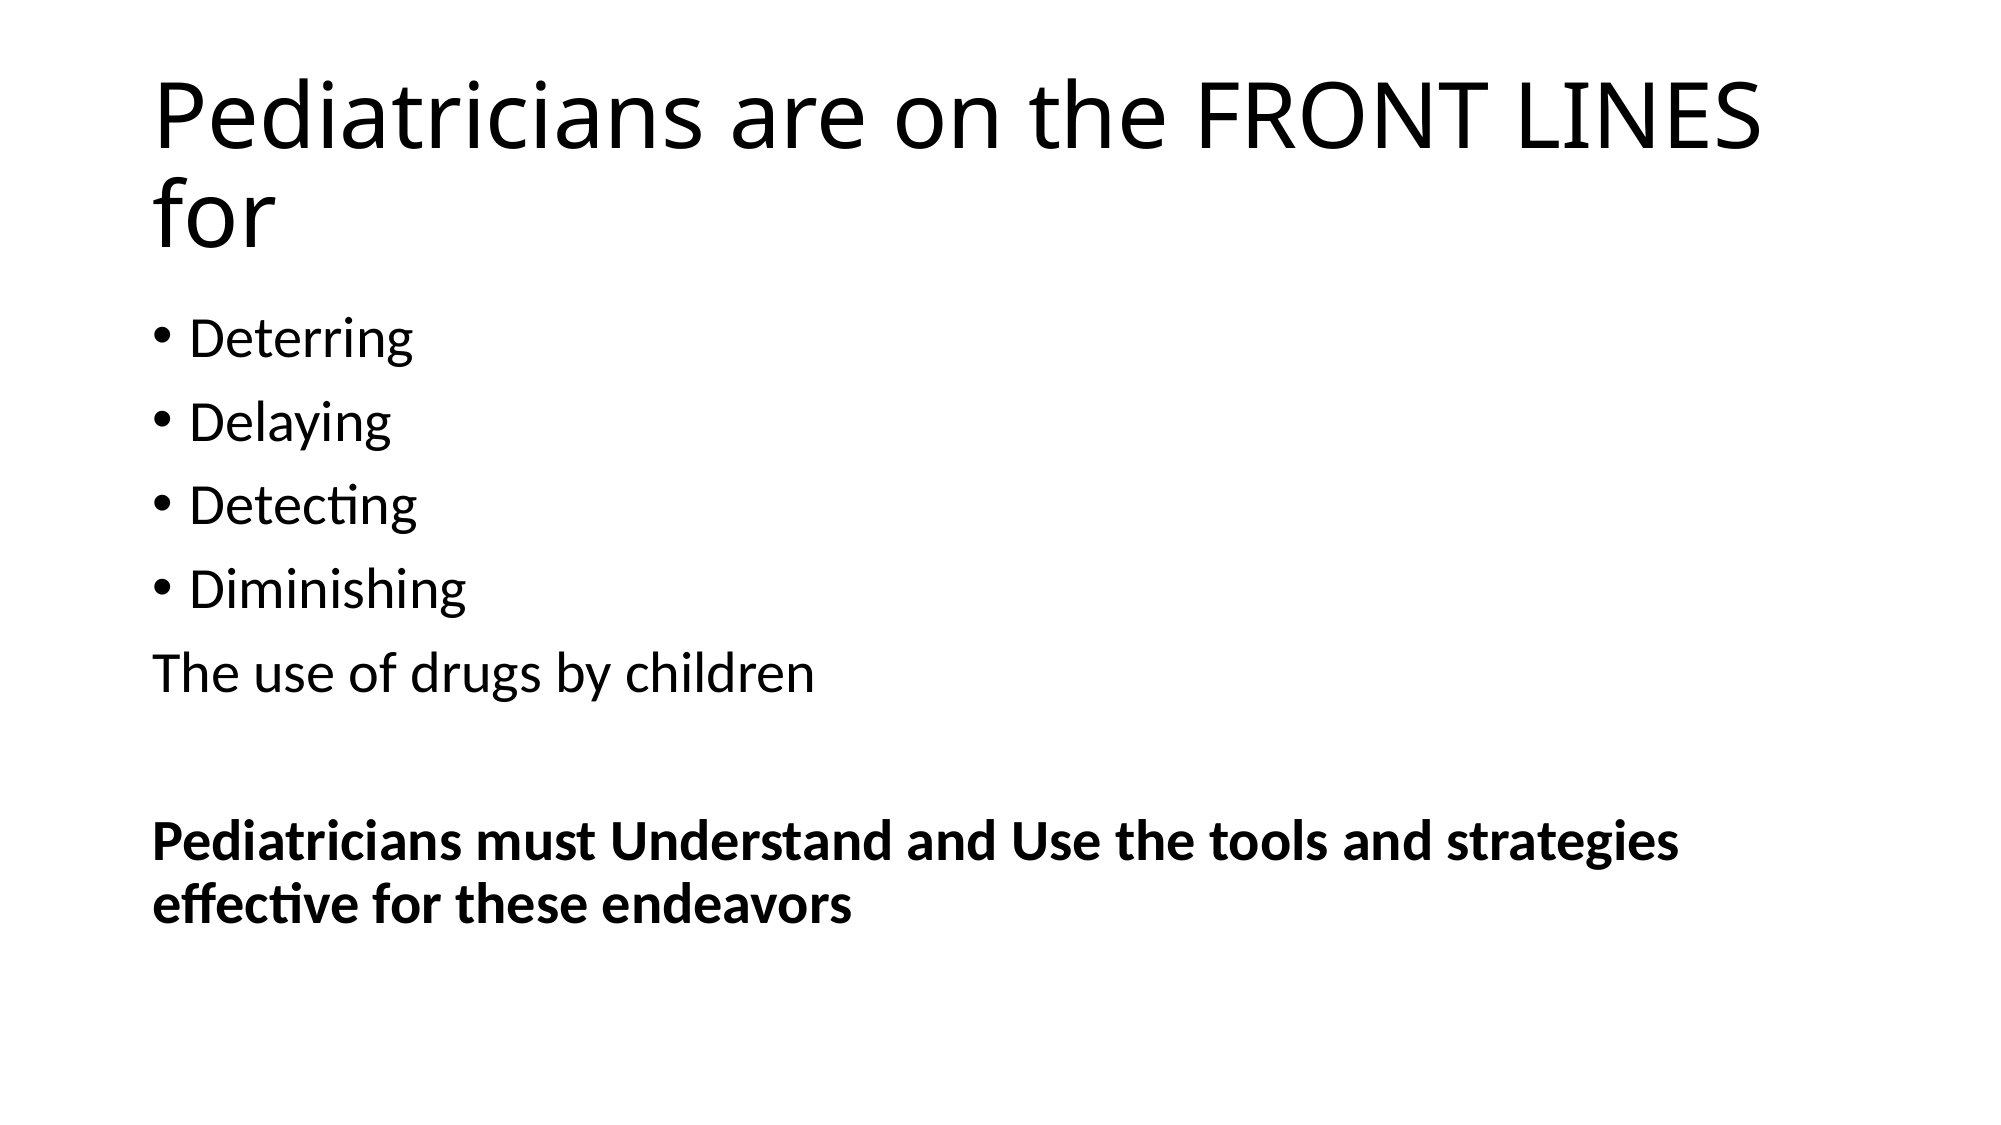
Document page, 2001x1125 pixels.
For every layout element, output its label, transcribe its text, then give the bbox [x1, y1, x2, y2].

title Pediatricians are on the FRONT LINES for [137, 59, 1863, 278]
list Deterring Delaying Detecting Diminishing The use of drugs by children Pediatricians must Understand and Use the tools and strategies effective for these endeavors [137, 299, 1863, 1014]
